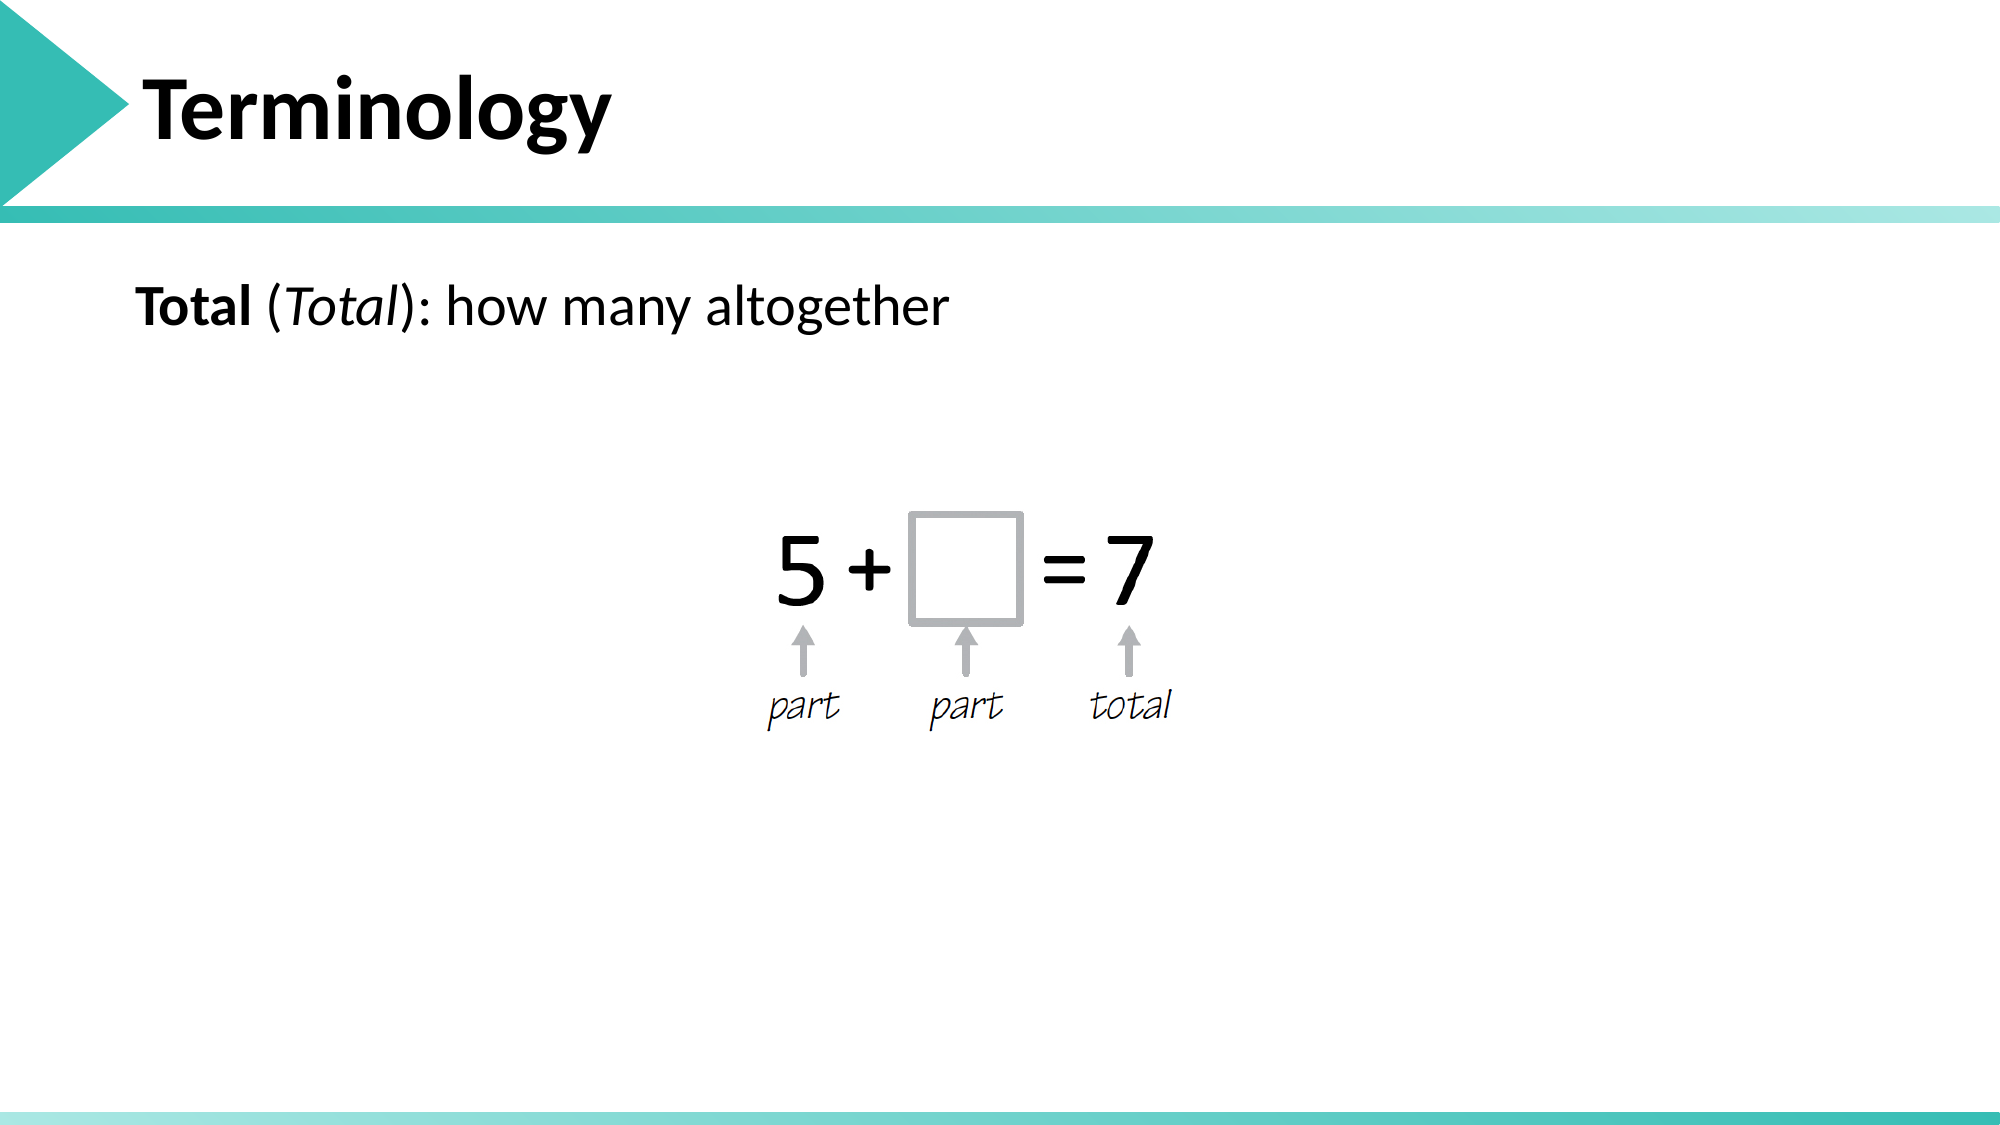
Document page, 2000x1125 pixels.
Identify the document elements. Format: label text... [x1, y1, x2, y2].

list Total (Total): how many altogether [120, 259, 1845, 620]
title Terminology (5 of 6) [127, 0, 1997, 206]
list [762, 419, 1191, 735]
